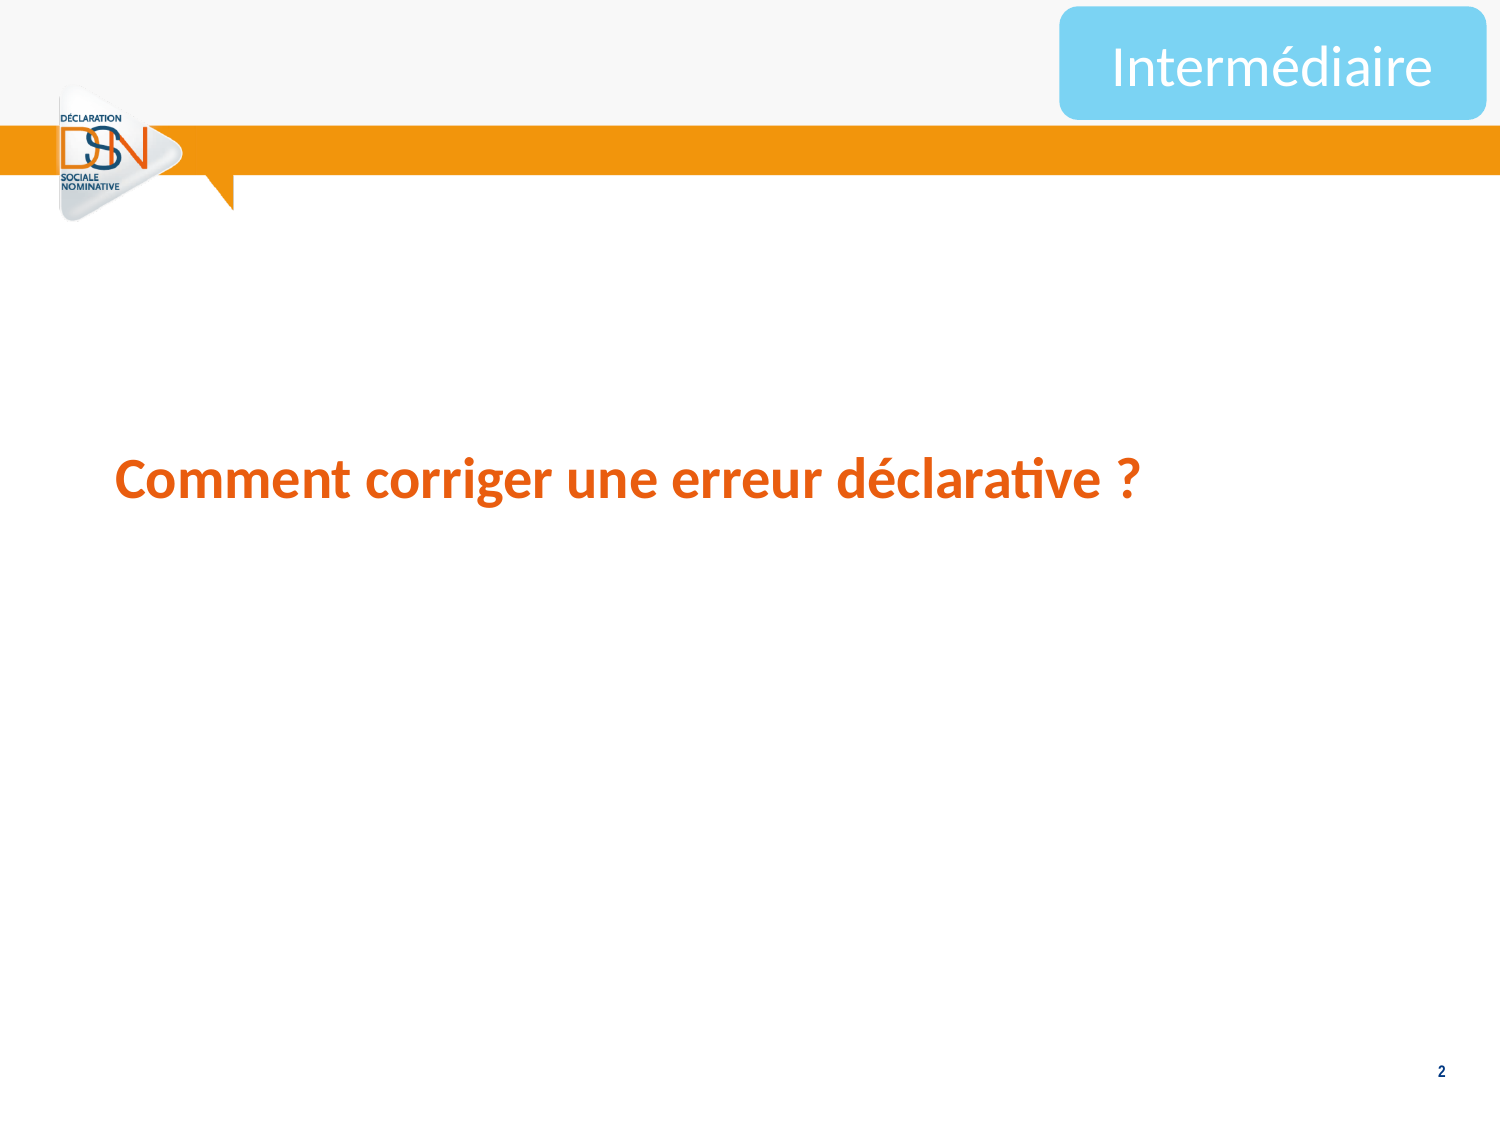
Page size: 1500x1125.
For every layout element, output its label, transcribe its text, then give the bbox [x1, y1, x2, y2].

text_box Intermédiaire [1059, 6, 1487, 120]
slide_number 2 [1110, 1053, 1461, 1114]
picture [0, 84, 1500, 222]
text_box Comment corriger une erreur déclarative ? [100, 432, 1421, 622]
